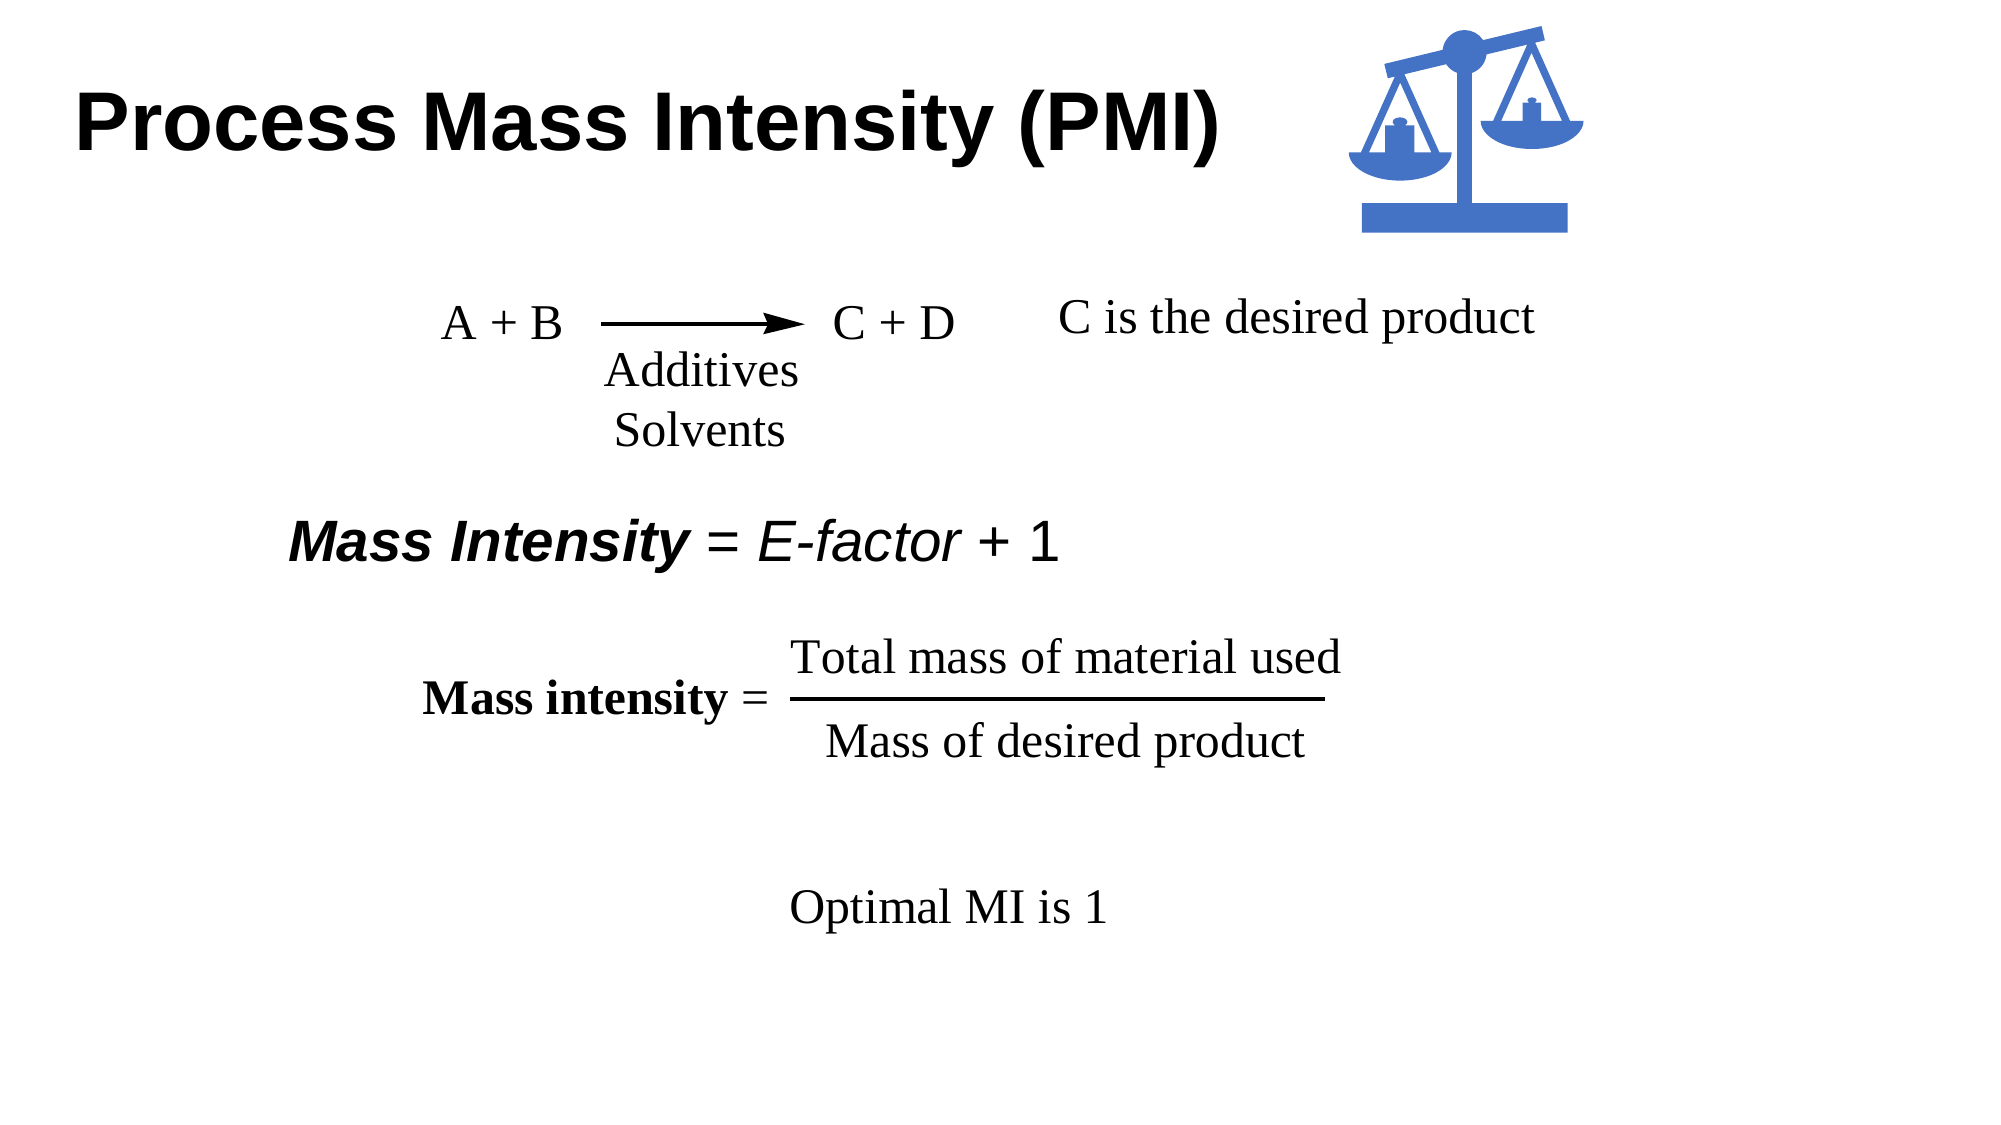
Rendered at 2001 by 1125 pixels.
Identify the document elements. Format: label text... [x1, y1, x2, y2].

text_box [1348, 26, 1584, 233]
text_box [432, 290, 1543, 455]
title Process Mass Intensity (PMI) [59, 15, 1785, 233]
list Mass Intensity = E-factor + 1 [273, 503, 1539, 1125]
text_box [415, 630, 1349, 942]
